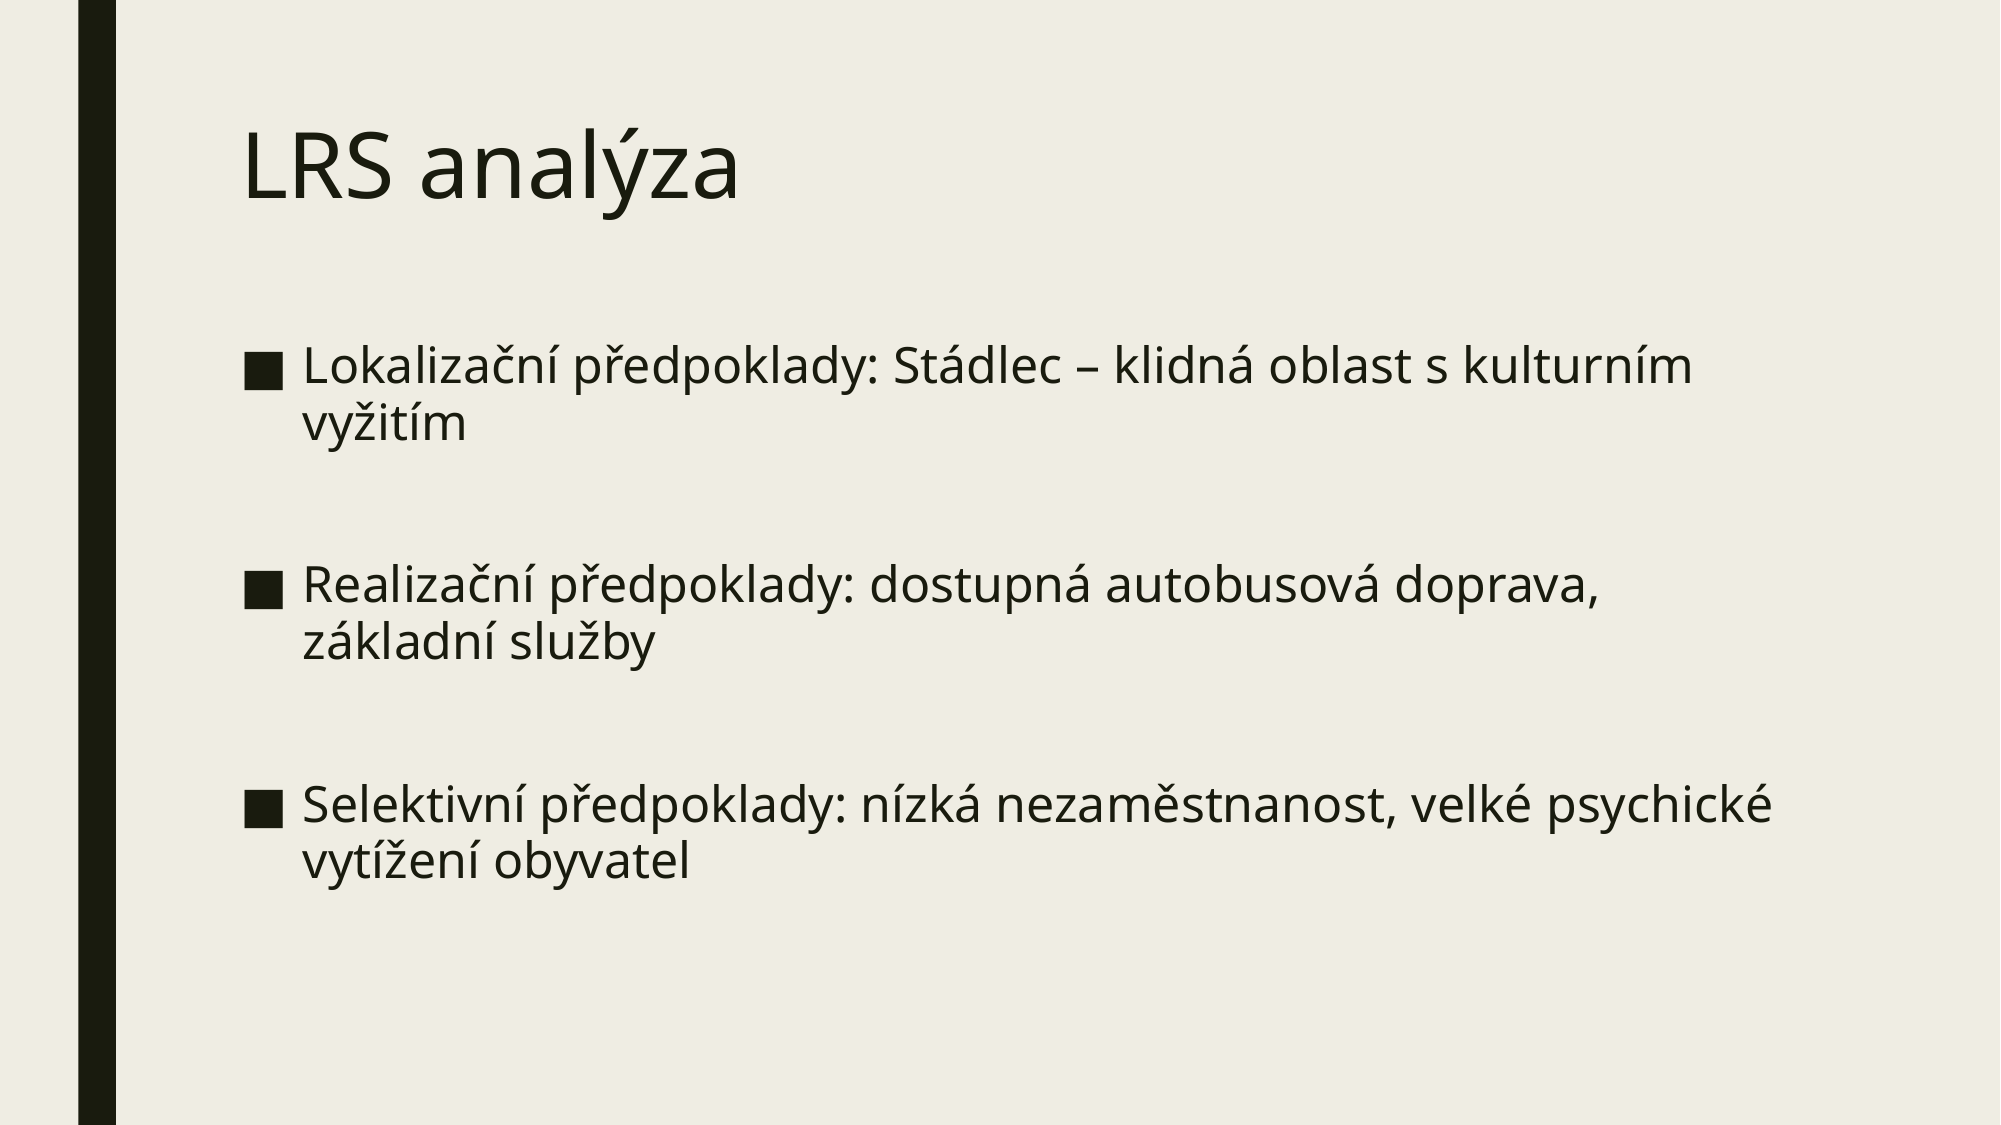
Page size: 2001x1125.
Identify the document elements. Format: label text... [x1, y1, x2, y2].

title LRS analýza [225, 112, 1800, 330]
list Lokalizační předpoklady: Stádlec – klidná oblast s kulturním vyžitím Realizační předpoklady: dostupná autobusová doprava, základní služby Selektivní předpoklady: nízká nezaměstnanost, velké psychické vytížení obyvatel [225, 330, 1800, 919]
